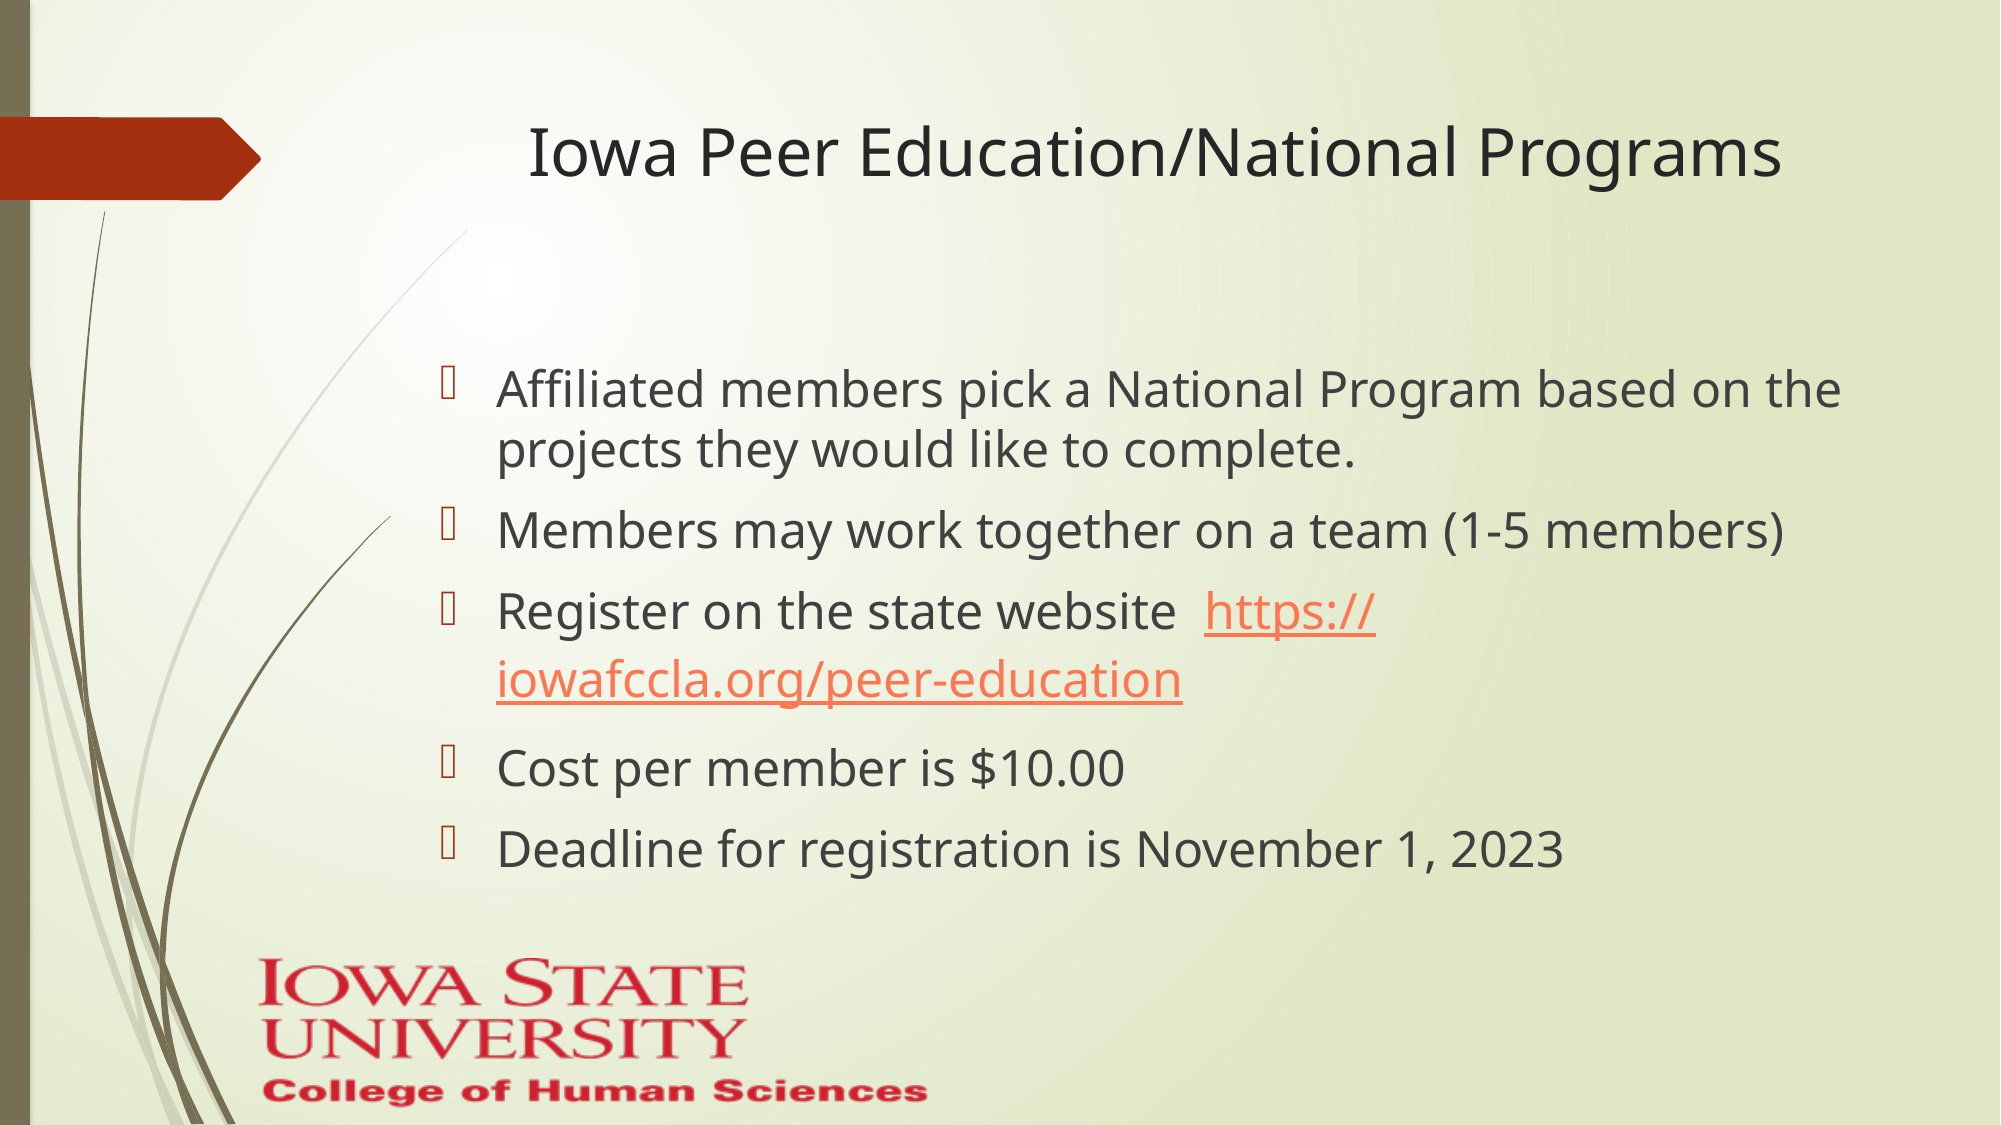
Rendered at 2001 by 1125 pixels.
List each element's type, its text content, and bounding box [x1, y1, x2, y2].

title Iowa Peer Education/National Programs [425, 102, 1888, 313]
picture [247, 958, 958, 1114]
list Affiliated members pick a National Program based on the projects they would like to complete. Members may work together on a team (1-5 members) Register on the state website https://iowafccla.org/peer-education Cost per member is $10.00 Deadline for registration is November 1, 2023 [424, 350, 1888, 970]
